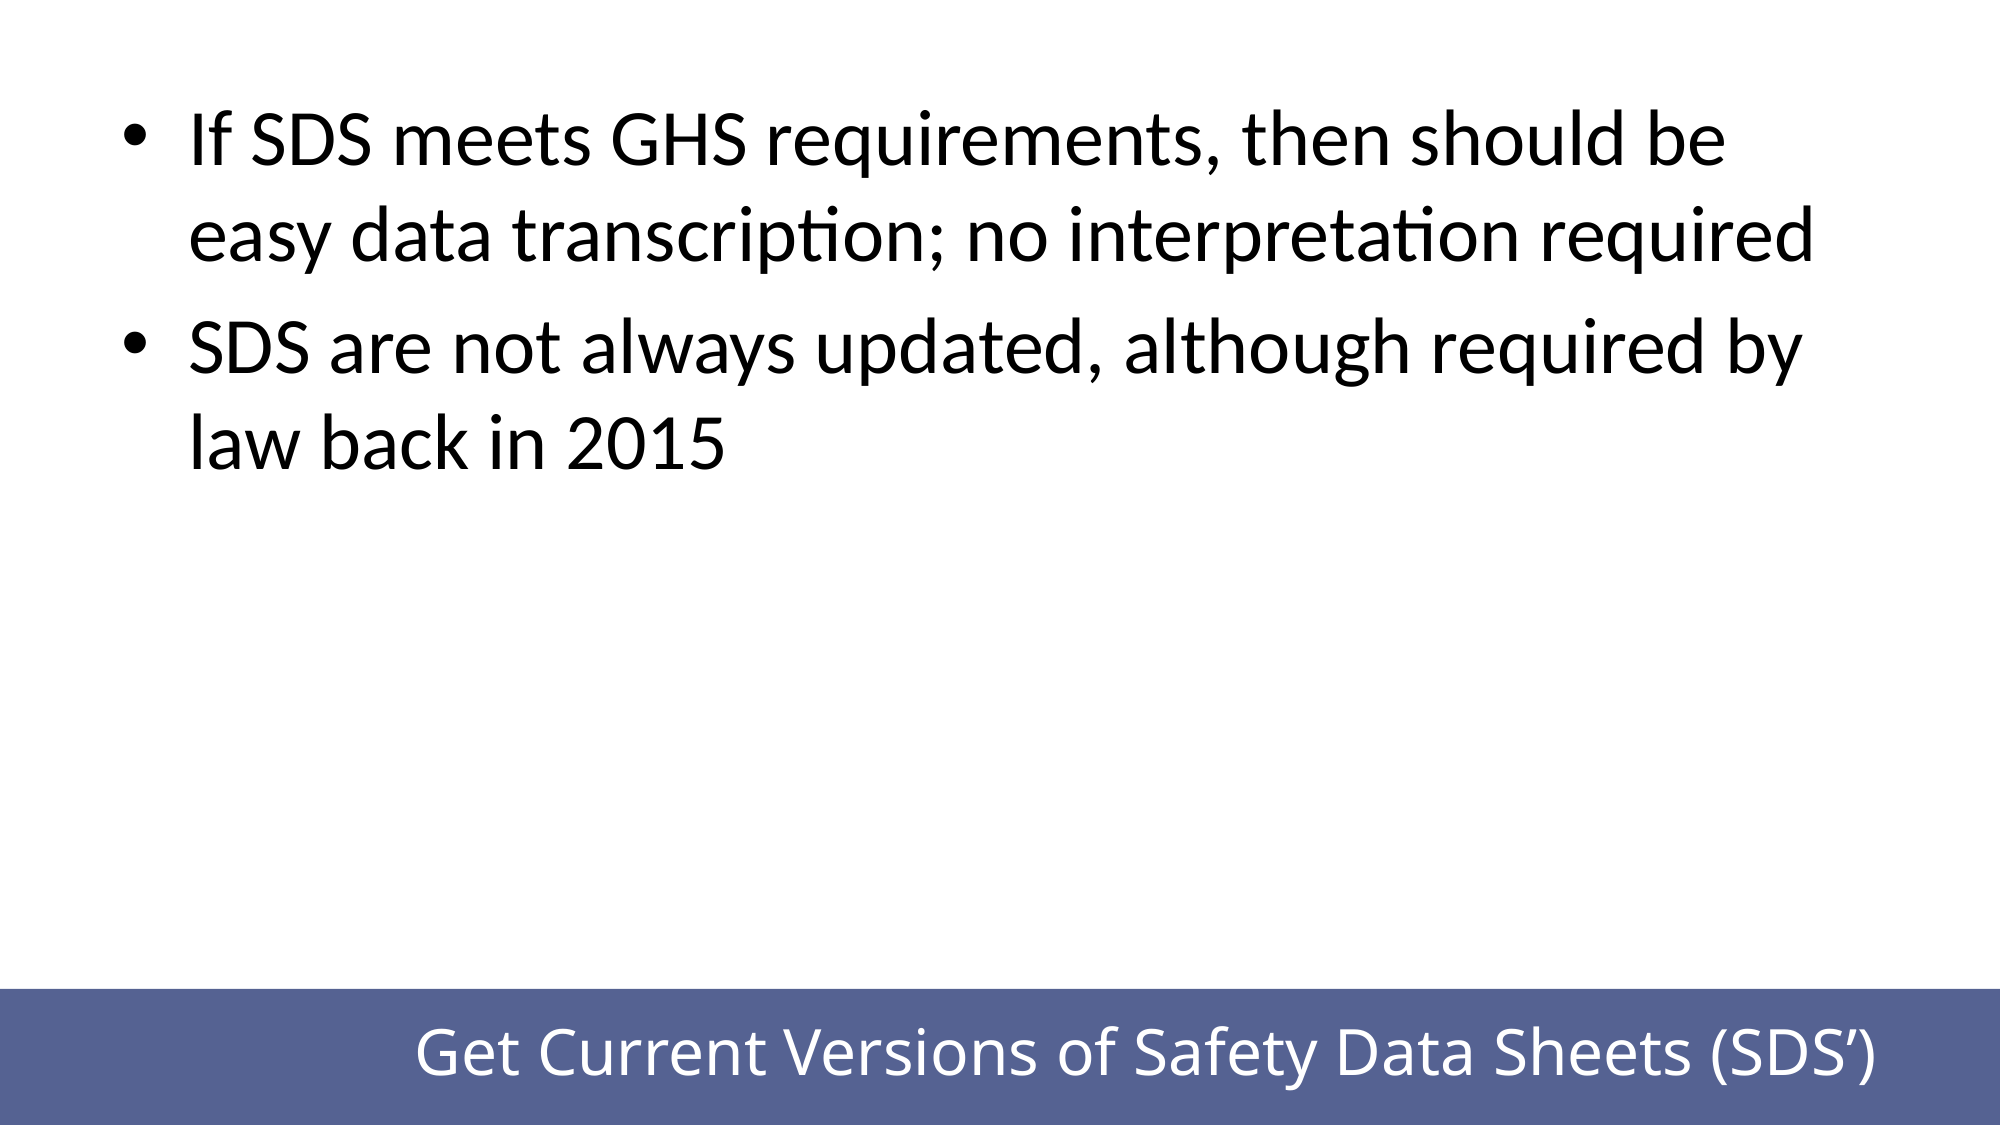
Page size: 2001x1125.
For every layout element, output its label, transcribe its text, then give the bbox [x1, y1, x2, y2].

list If SDS meets GHS requirements, then should be easy data transcription; no interpretation required SDS are not always updated, although required by law back in 2015 [99, 75, 1852, 975]
title Get Current Versions of Safety Data Sheets (SDS’) [99, 999, 1900, 1100]
